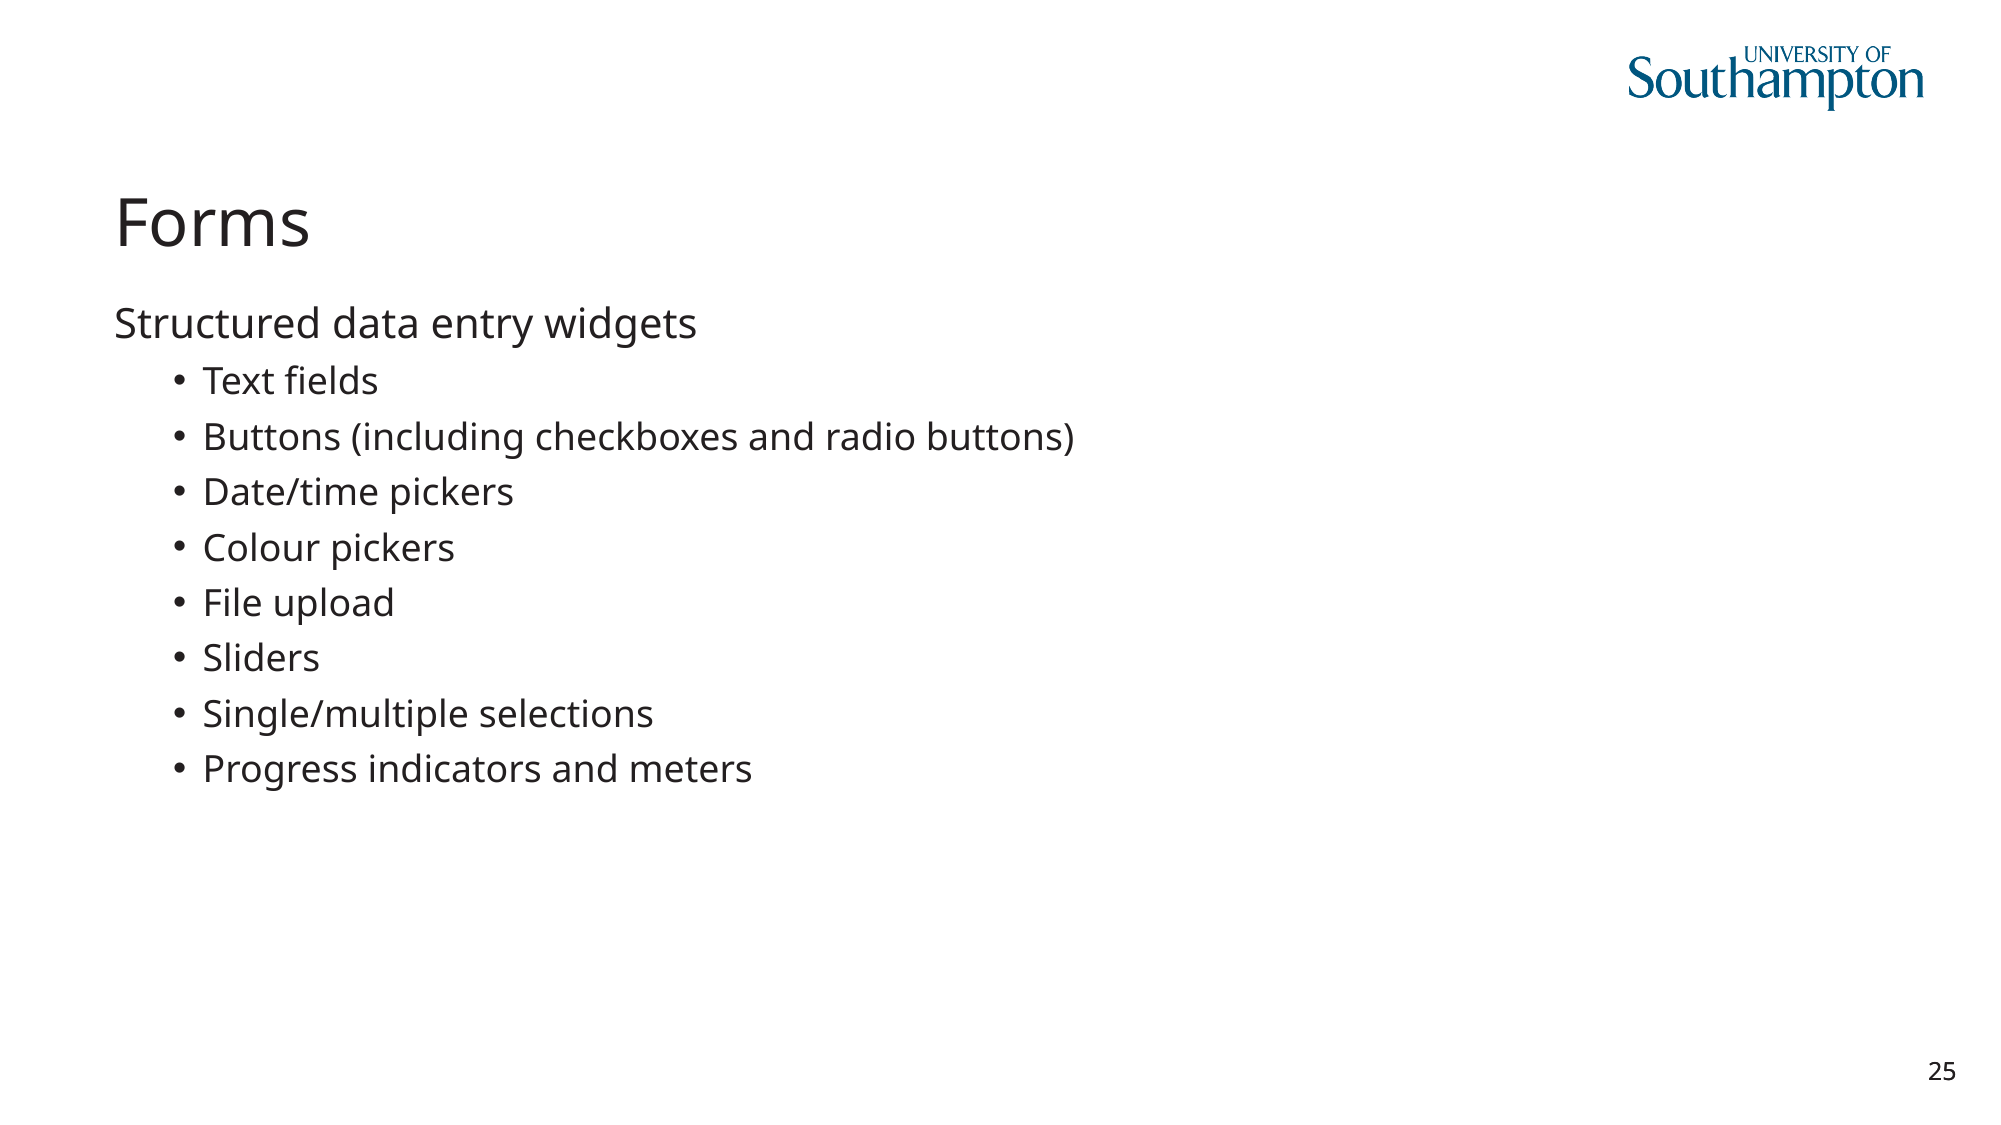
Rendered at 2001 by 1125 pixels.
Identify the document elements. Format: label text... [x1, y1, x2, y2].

picture [1629, 46, 1924, 111]
list Structured data entry widgets Text fields Buttons (including checkboxes and radio buttons) Date/time pickers Colour pickers File upload Sliders Single/multiple selections Progress indicators and meters [102, 290, 1898, 1024]
slide_number 25 [1897, 1046, 1969, 1094]
picture [1629, 71, 1648, 95]
title Forms [102, 113, 1898, 268]
picture [1869, 48, 1877, 60]
